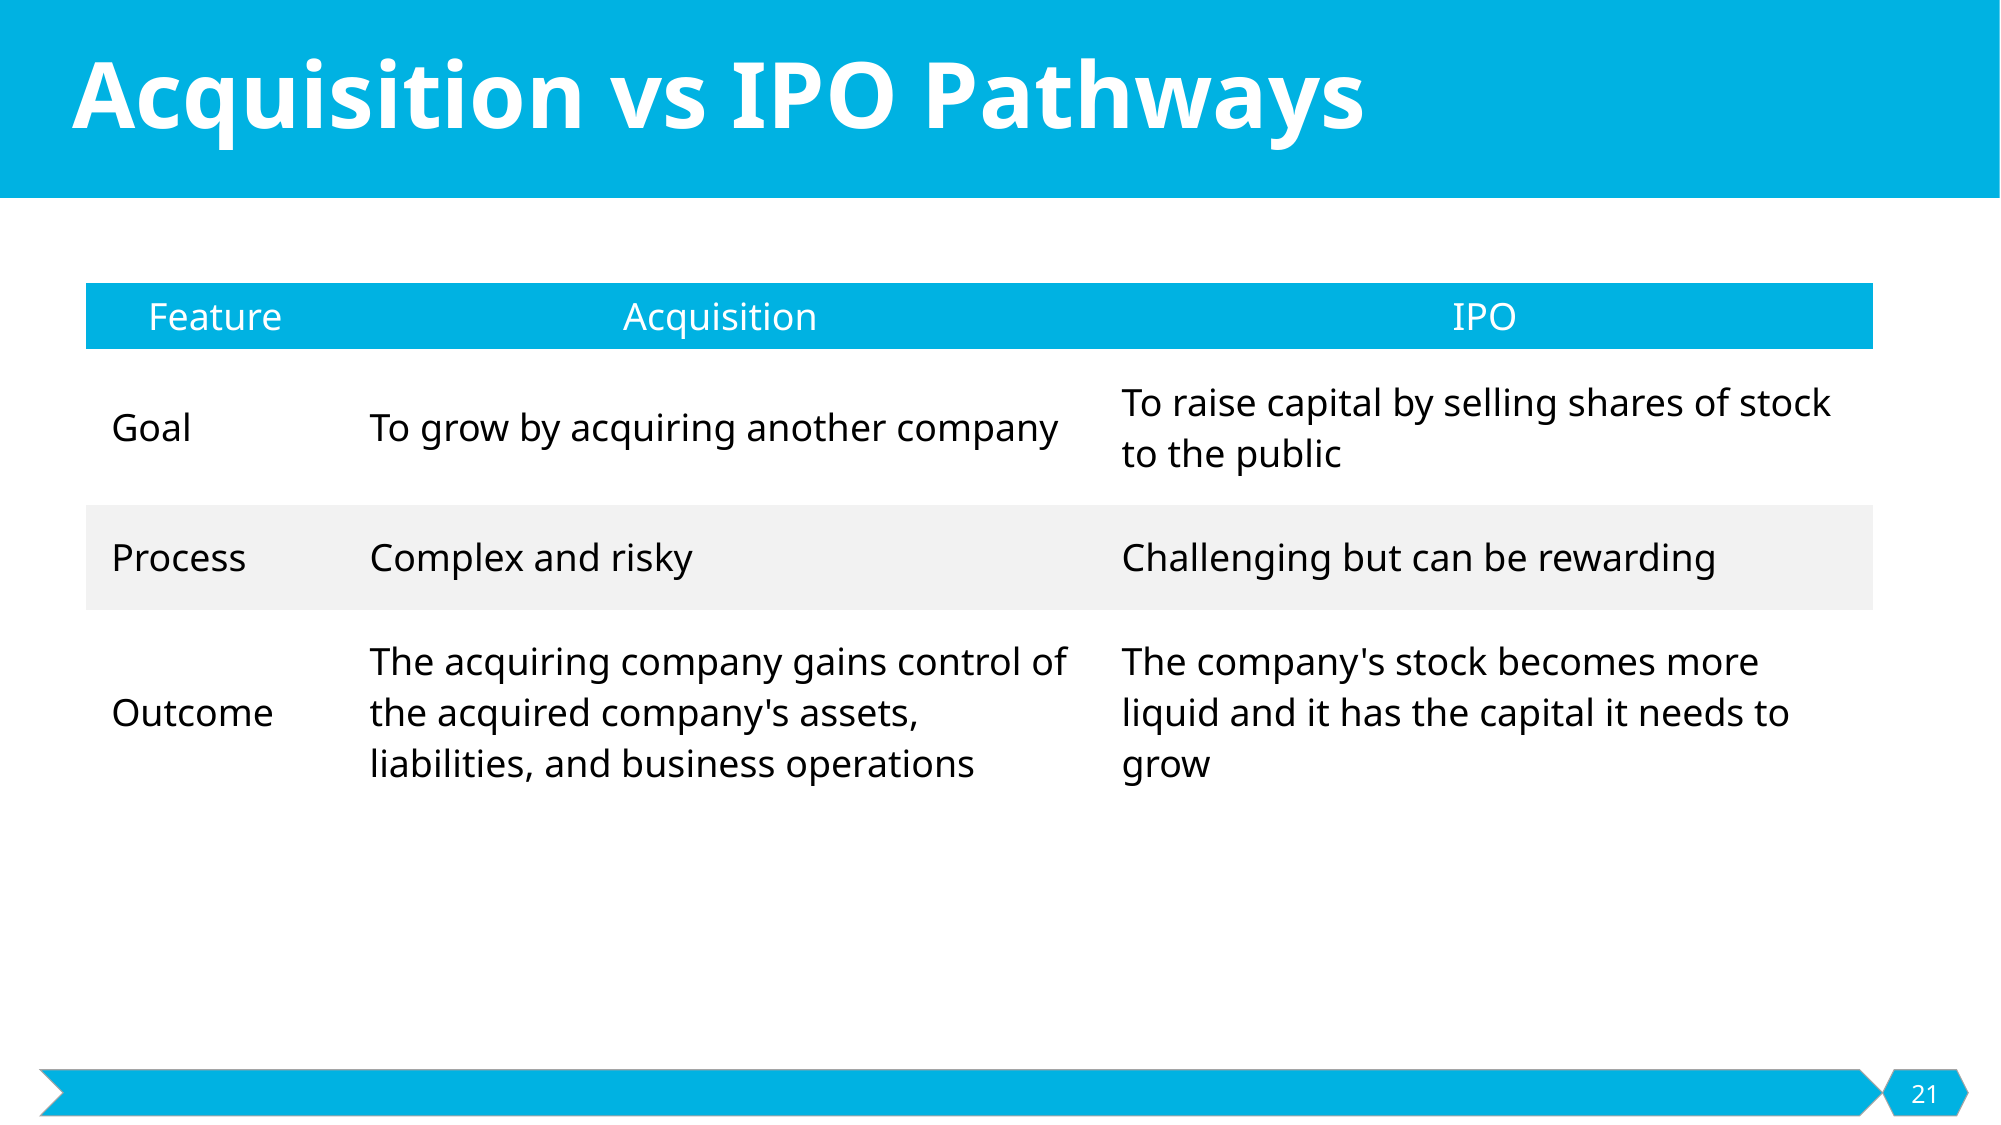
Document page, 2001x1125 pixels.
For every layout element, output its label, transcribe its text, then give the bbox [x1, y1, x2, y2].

table_cell The acquiring company gains control of the acquired company's assets, liabilities, and business operations [345, 610, 1097, 815]
table_cell To raise capital by selling shares of stock to the public [1097, 349, 1873, 505]
table_cell Complex and risky [345, 505, 1097, 610]
slide_number 21 [1882, 1065, 1969, 1125]
table_cell To grow by acquiring another company [345, 349, 1097, 505]
table_header Acquisition [345, 283, 1097, 349]
table_cell The company's stock becomes more liquid and it has the capital it needs to grow [1097, 610, 1873, 815]
table_cell Process [86, 505, 345, 610]
table_header IPO [1097, 283, 1873, 349]
table_cell Outcome [86, 610, 345, 815]
table_cell Goal [86, 349, 345, 505]
table_header Feature [86, 283, 345, 349]
table_cell Challenging but can be rewarding [1097, 505, 1873, 610]
title Acquisition vs IPO Pathways [56, 0, 1969, 199]
